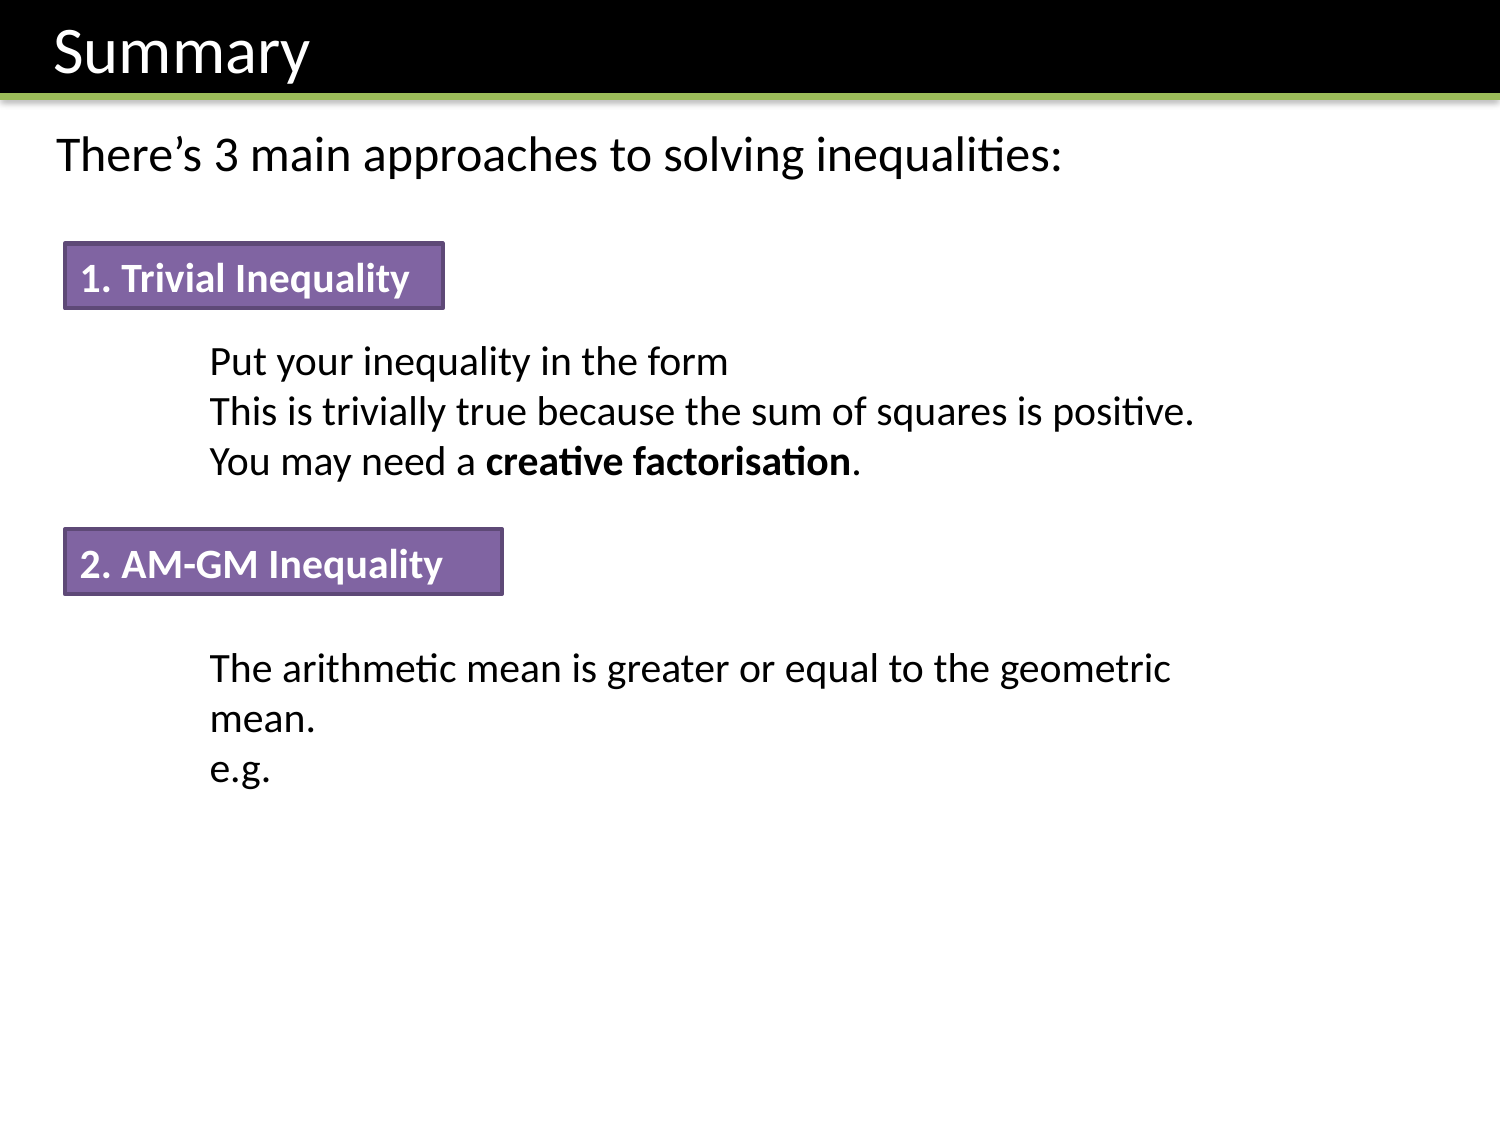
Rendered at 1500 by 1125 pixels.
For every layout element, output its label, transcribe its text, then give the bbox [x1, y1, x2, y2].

text_box 2. AM-GM Inequality [63, 527, 504, 596]
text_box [0, 0, 1500, 99]
text_box 1. Trivial Inequality [63, 241, 445, 310]
text_box There’s 3 main approaches to solving inequalities: [41, 113, 1412, 189]
